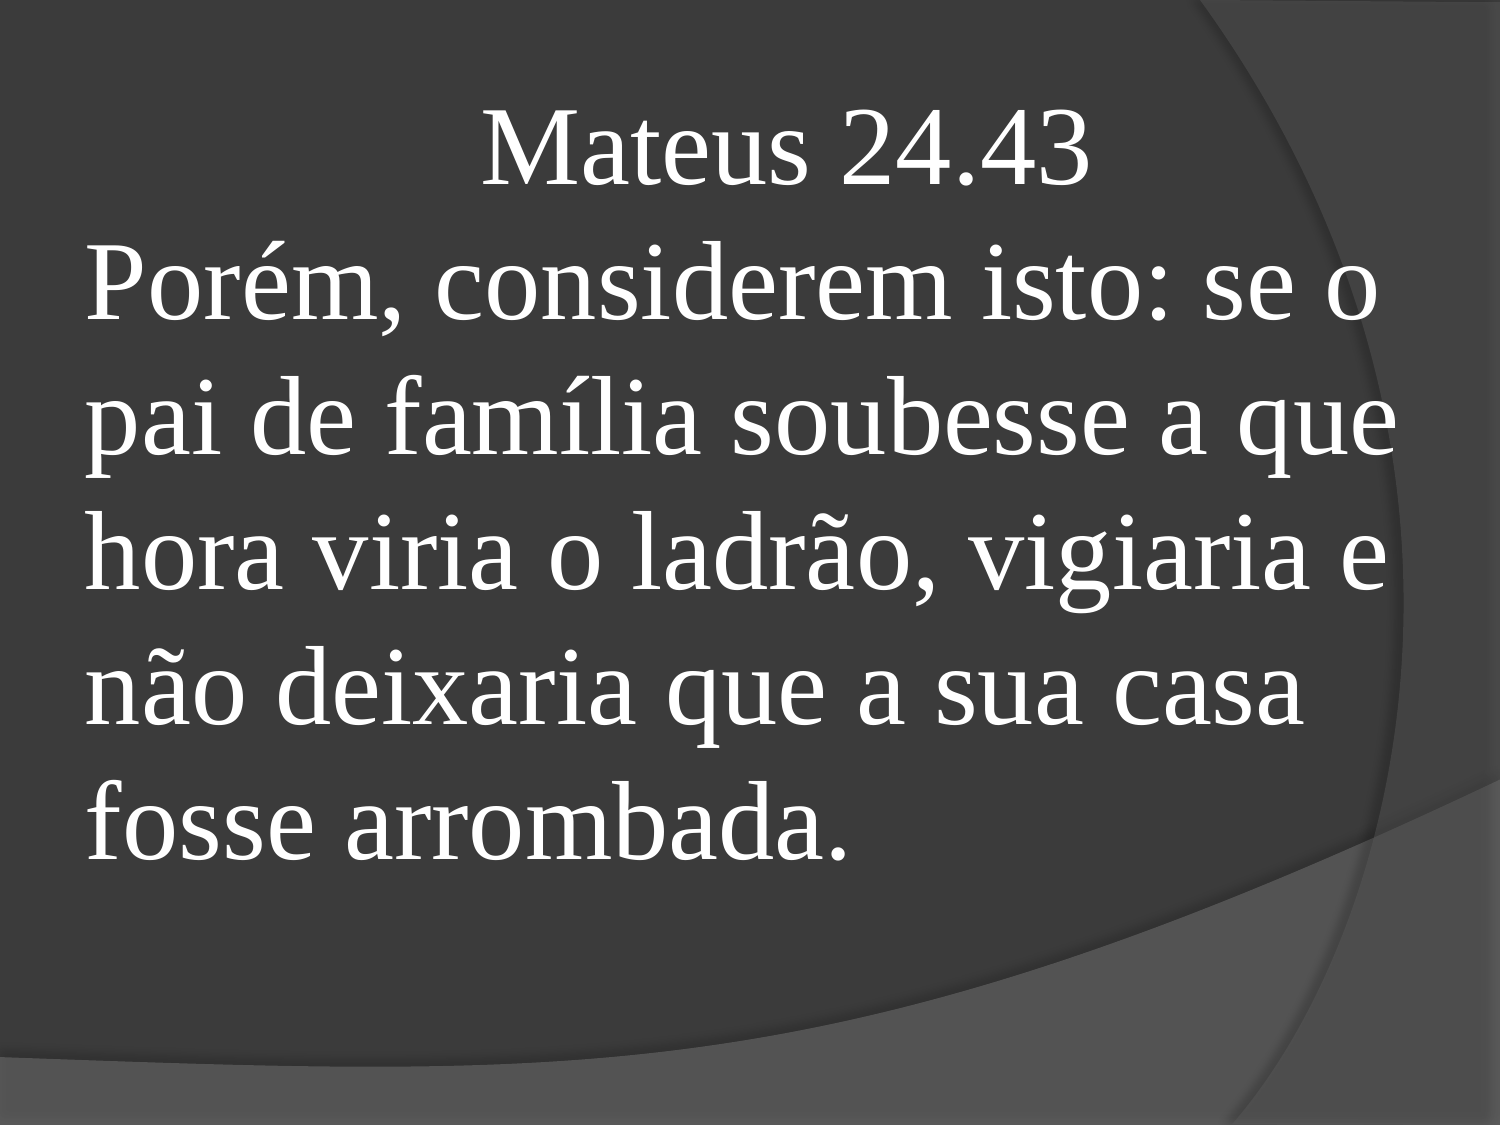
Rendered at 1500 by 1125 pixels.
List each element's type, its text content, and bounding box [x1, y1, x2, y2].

text_box Mateus 24.43 Porém, considerem isto: se o pai de família soubesse a que hora viria o ladrão, vigiaria e não deixaria que a sua casa fosse arrombada. [70, 64, 1500, 890]
